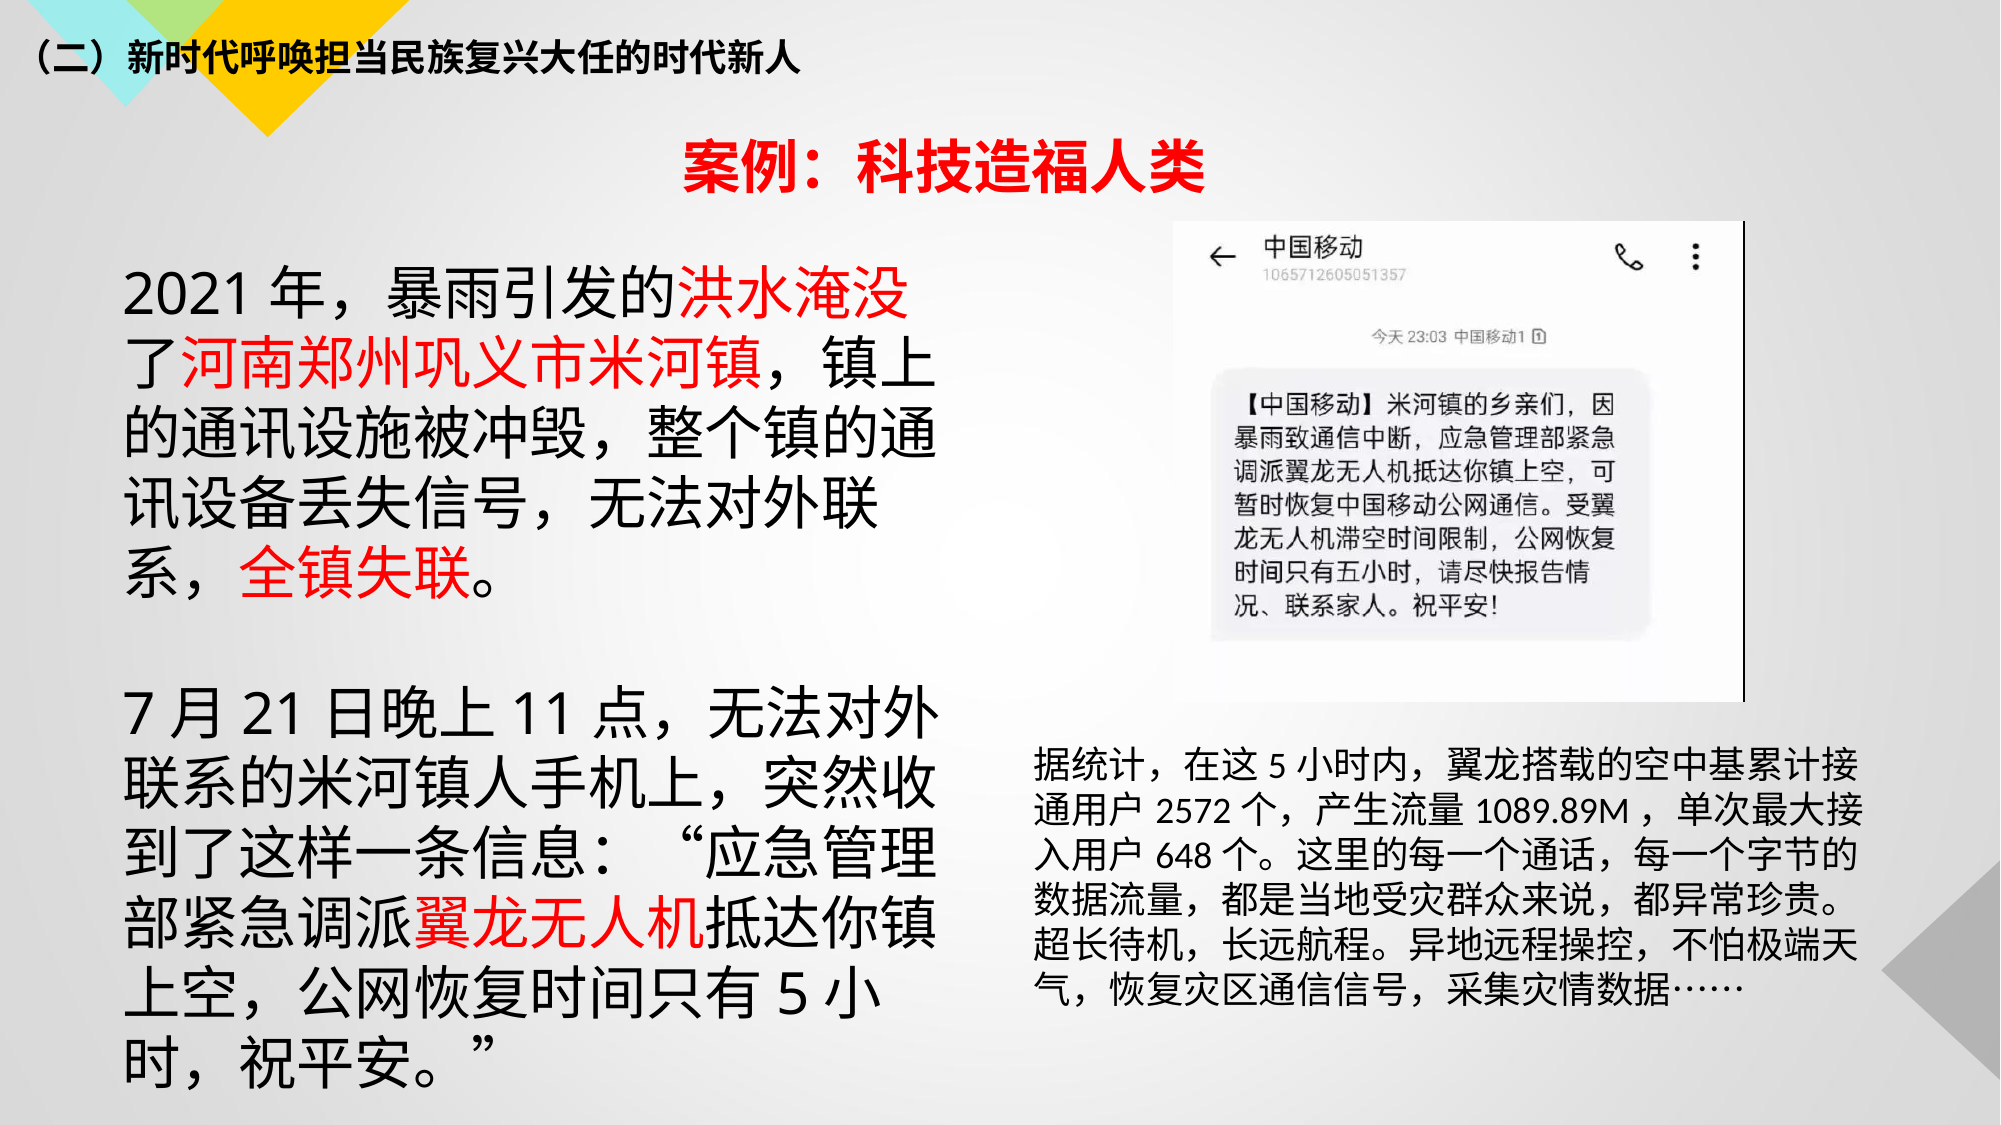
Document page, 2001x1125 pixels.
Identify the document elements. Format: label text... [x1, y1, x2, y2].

text_box （二）新时代呼唤担当民族复兴大任的时代新人 [0, 3, 828, 110]
text_box 2021年，暴雨引发的洪水淹没了河南郑州巩义市米河镇，镇上的通讯设施被冲毁，整个镇的通讯设备丢失信号，无法对外联系，全镇失联。 7月21日晚上11点，无法对外联系的米河镇人手机上，突然收到了这样一条信息：“应急管理部紧急调派翼龙无人机抵达你镇上空，公网恢复时间只有5小时，祝平安。” [107, 249, 968, 1104]
title 案例：科技造福人类 [326, 111, 1562, 219]
text_box 据统计，在这5小时内，翼龙搭载的空中基累计接通用户2572个，产生流量1089.89M，单次最大接入用户648个。这里的每一个通话，每一个字节的数据流量，都是当地受灾群众来说，都异常珍贵。超长待机，长远航程。异地远程操控，不怕极端天气，恢复灾区通信信号，采集灾情数据…… [1019, 734, 1902, 1019]
picture [0, 0, 2001, 1125]
